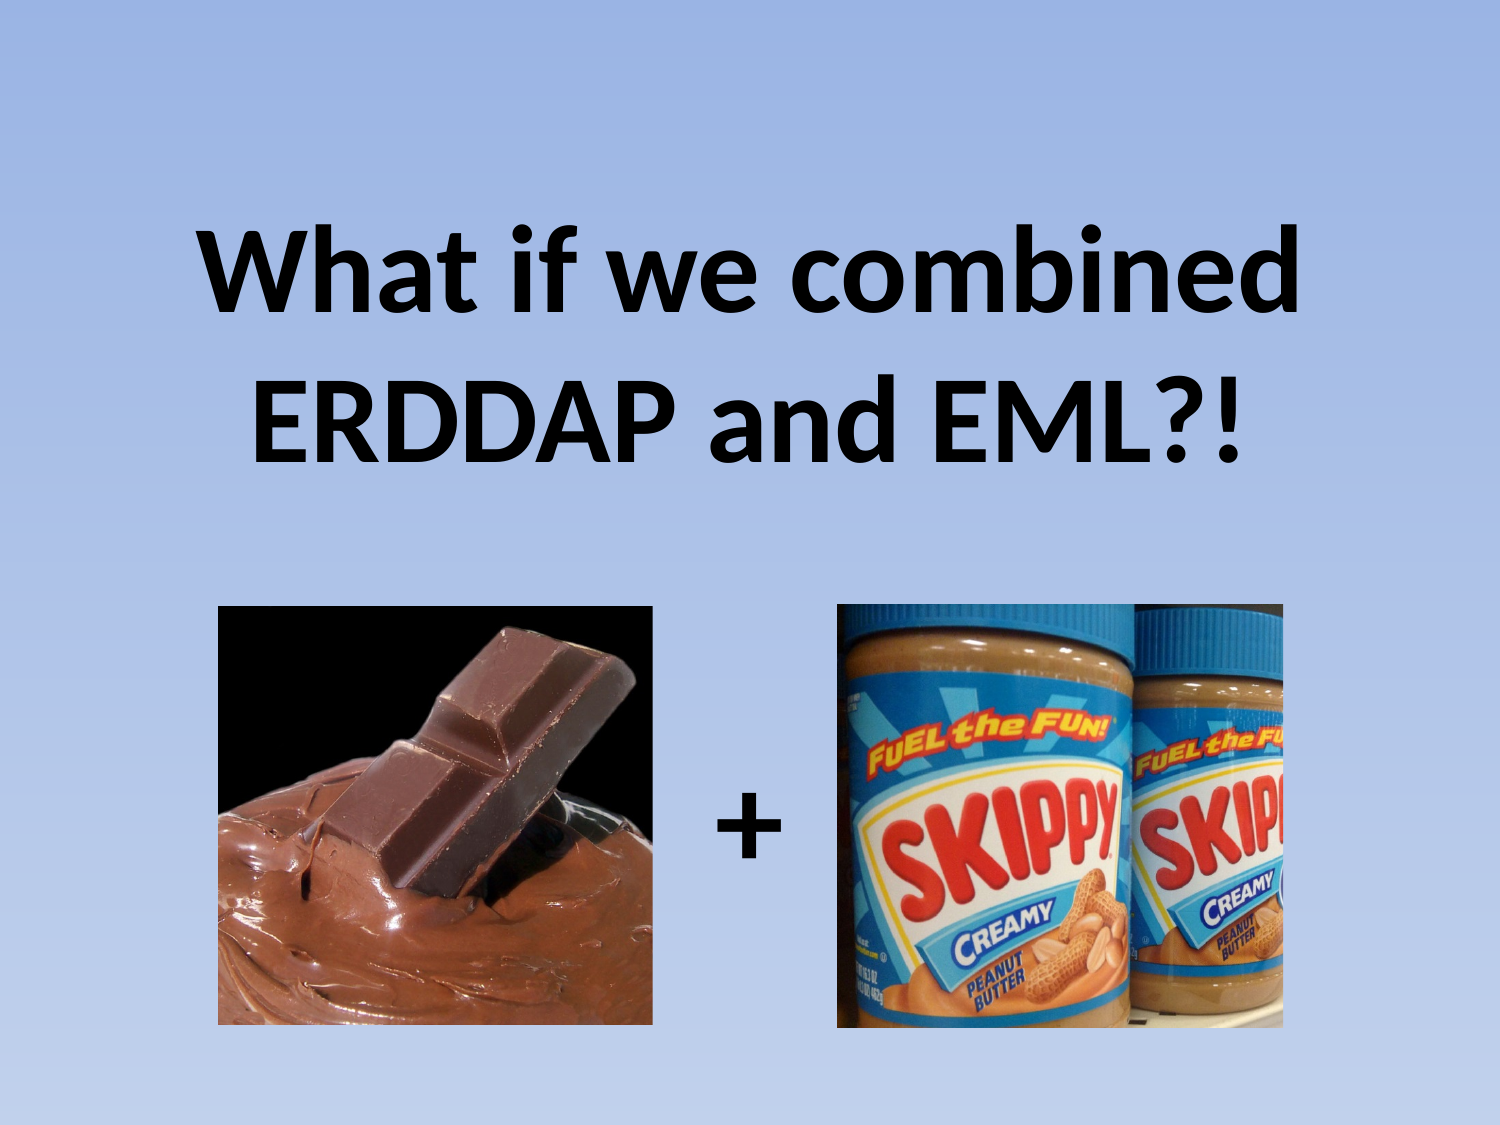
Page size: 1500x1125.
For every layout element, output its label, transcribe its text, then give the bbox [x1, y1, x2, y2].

title What if we combined ERDDAP and EML?! [0, 149, 1500, 525]
picture [216, 603, 1284, 1028]
